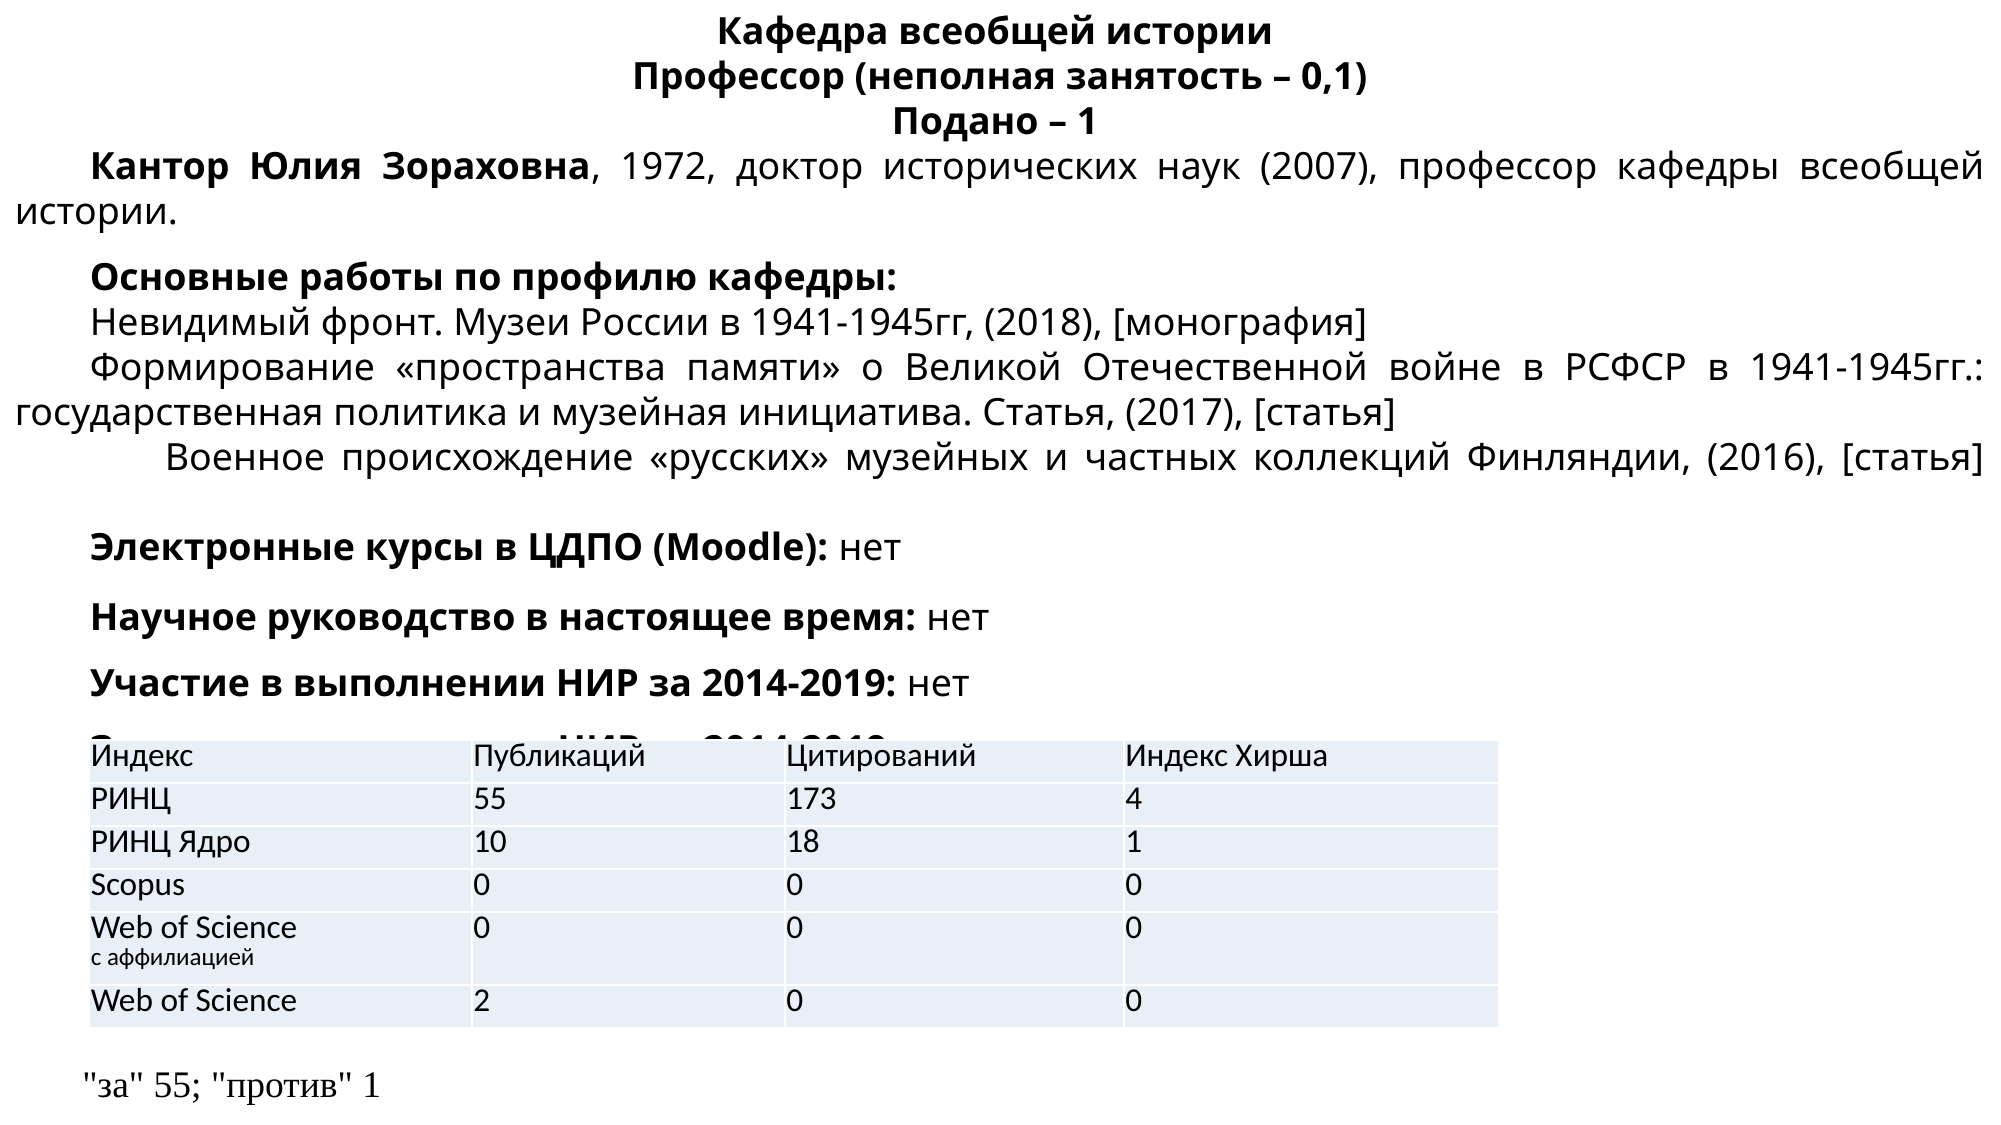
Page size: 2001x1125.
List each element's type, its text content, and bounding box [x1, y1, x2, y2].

table_cell 0 [1125, 913, 1498, 984]
table_cell 0 [786, 913, 1123, 984]
table_cell РИНЦ Ядро [90, 827, 471, 868]
table_cell 0 [786, 870, 1123, 911]
table_cell 0 [473, 870, 784, 911]
table_header Цитирований [786, 741, 1123, 782]
table_cell 10 [473, 827, 784, 868]
table_cell 2 [473, 986, 784, 1027]
table_header Публикаций [473, 741, 784, 782]
table_cell 0 [786, 986, 1123, 1027]
table_cell 0 [1125, 986, 1498, 1027]
table_cell 173 [786, 784, 1123, 825]
table_cell 55 [473, 784, 784, 825]
table_cell Web of Science [90, 986, 471, 1027]
text_box Кафедра всеобщей истории Профессор (неполная занятость – 0,1) Подано – 1 Кантор Юлия Зораховна, 1972​, доктор исторических наук (2007), профессор кафедры всеобщей истории. Основные работы по профилю кафедры: Невидимый фронт. Музеи России в 1941-1945гг, (2018), [монография] Формирование «пространства памяти» о Великой Отечественной войне в РСФСР в 1941-1945гг.: государственная политика и музейная инициатива. Статья, (2017), [статья] Военное происхождение «русских» музейных и частных коллекций Финляндии, (2016), [статья]​ Электронные курсы в ЦДПО (Moodle): ​нет Научное руководство в настоящее время: ​нет Участие в выполнении НИР за 2014-2019: ​нет Заявки на выполнение НИР за 2014-2019: ​нет [0, 0, 2000, 778]
table_header Индекс [90, 741, 471, 782]
table_cell 0 [1125, 870, 1498, 911]
table_cell 0 [473, 913, 784, 984]
table_cell 18 [786, 827, 1123, 868]
table_cell 1 [1125, 827, 1498, 868]
table_cell Web of Science c аффилиацией [90, 913, 471, 984]
table_header Индекс Хирша [1125, 741, 1498, 782]
table_cell Scopus [90, 870, 471, 911]
table_cell РИНЦ [90, 784, 471, 825]
table_cell 4 [1125, 784, 1498, 825]
text_box "за" 55; "против" 1 [67, 1052, 397, 1113]
